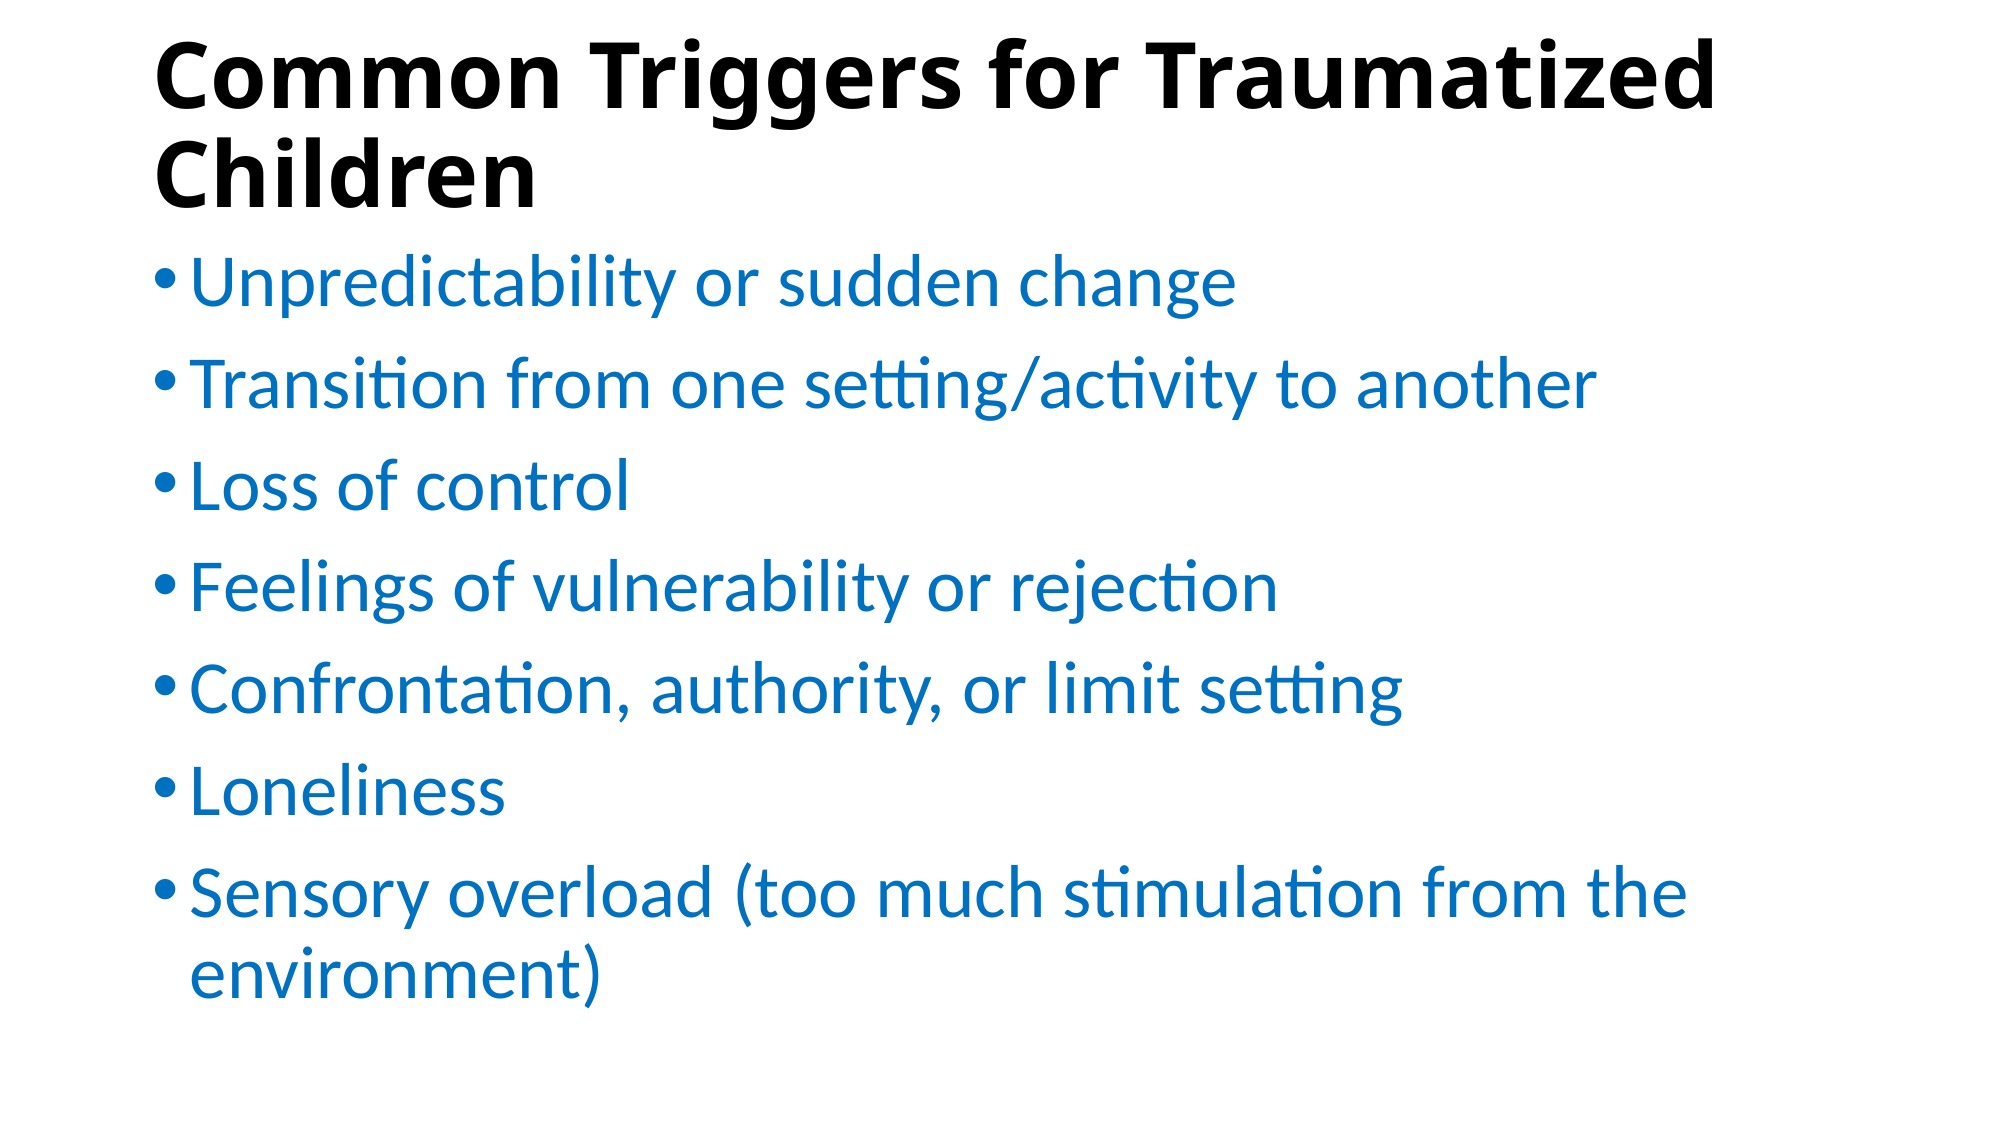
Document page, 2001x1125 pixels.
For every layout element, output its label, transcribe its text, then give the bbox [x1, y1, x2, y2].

title Common Triggers for Traumatized Children [137, 59, 1863, 198]
list Unpredictability or sudden change Transition from one setting/activity to another Loss of control Feelings of vulnerability or rejection Confrontation, authority, or limit setting Loneliness Sensory overload (too much stimulation from the environment) [137, 234, 1863, 1076]
